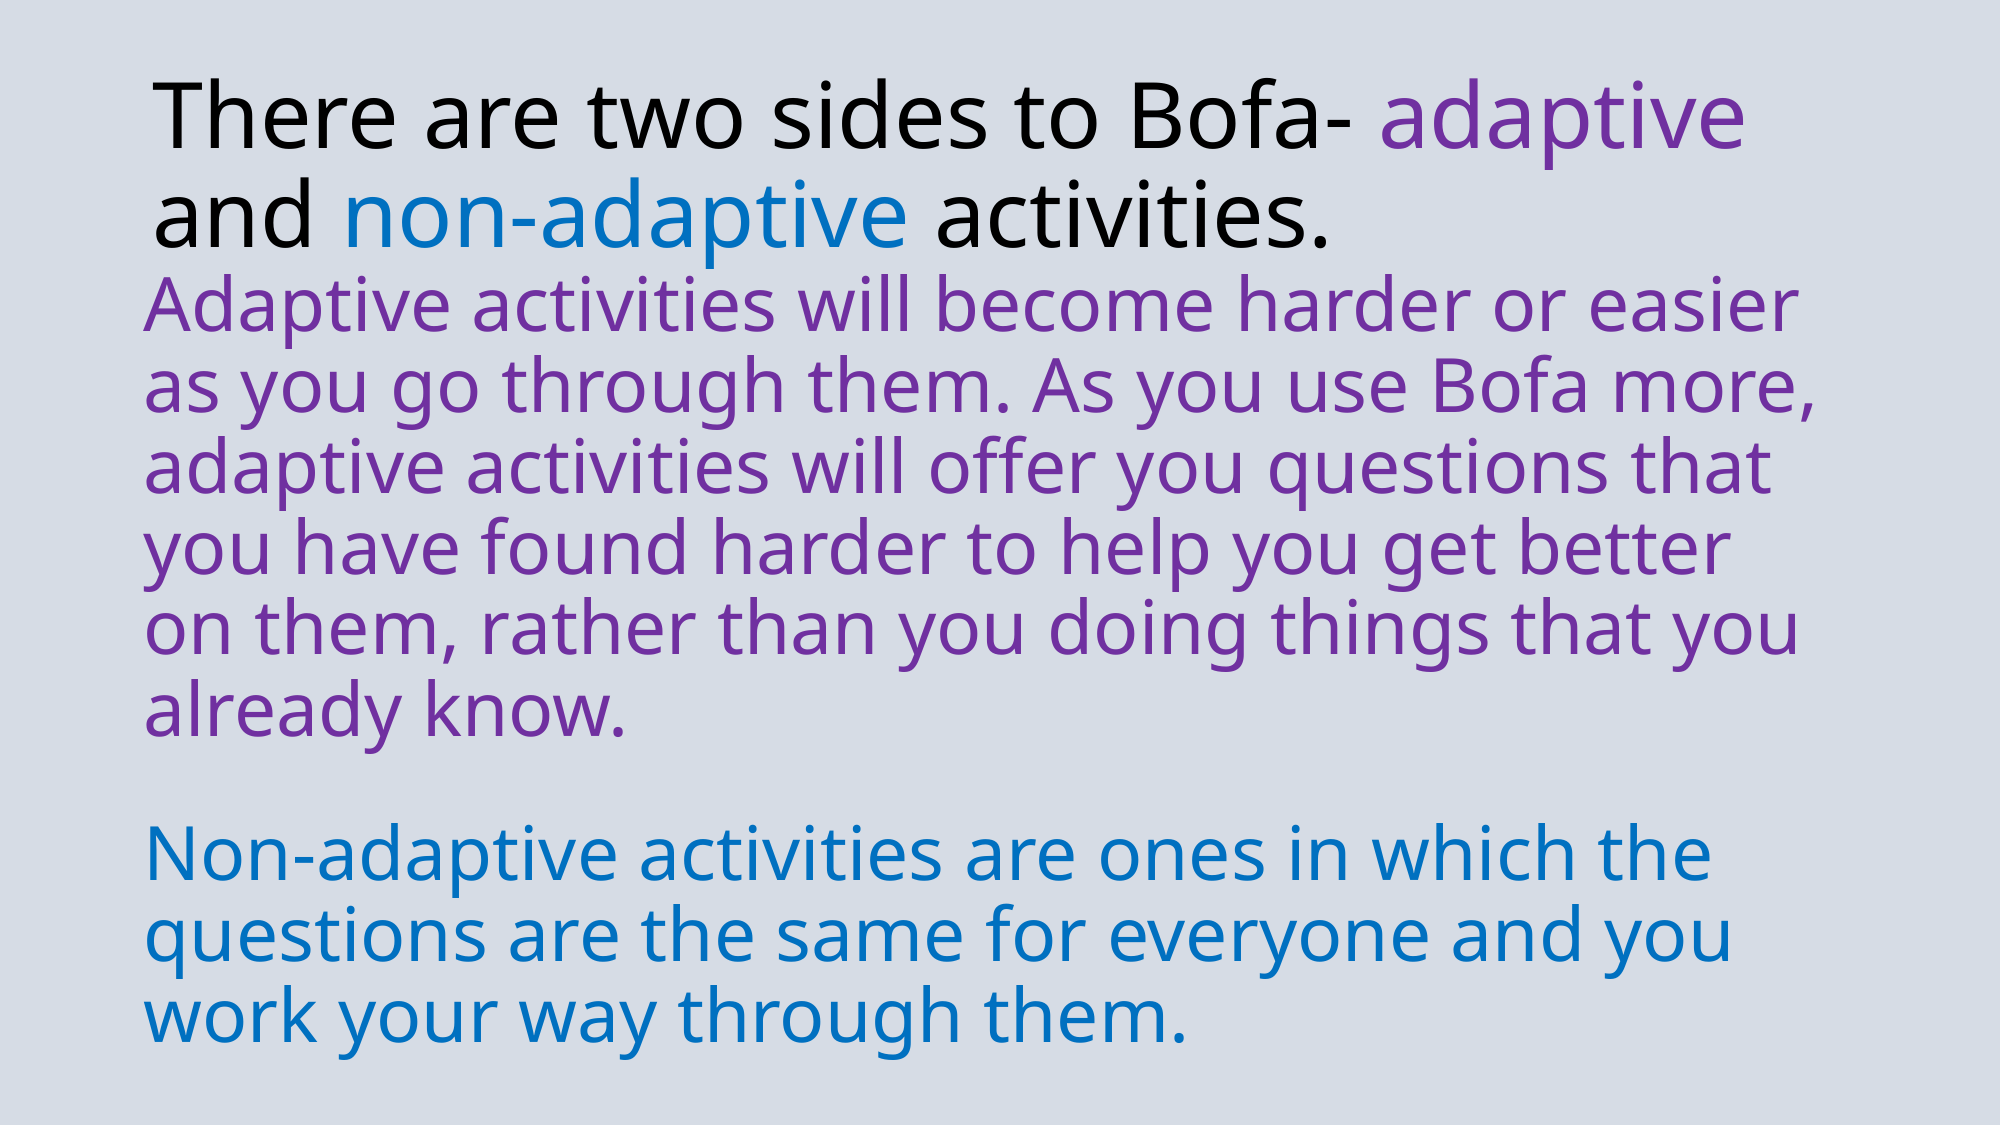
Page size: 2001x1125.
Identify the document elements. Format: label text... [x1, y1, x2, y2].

text_box Adaptive activities will become harder or easier as you go through them. As you use Bofa more, adaptive activities will offer you questions that you have found harder to help you get better on them, rather than you doing things that you already know. [128, 400, 1854, 619]
title There are two sides to Bofa- adaptive and non-adaptive activities. [137, 59, 1863, 278]
text_box Non-adaptive activities are ones in which the questions are the same for everyone and you work your way through them. [128, 828, 1854, 1046]
